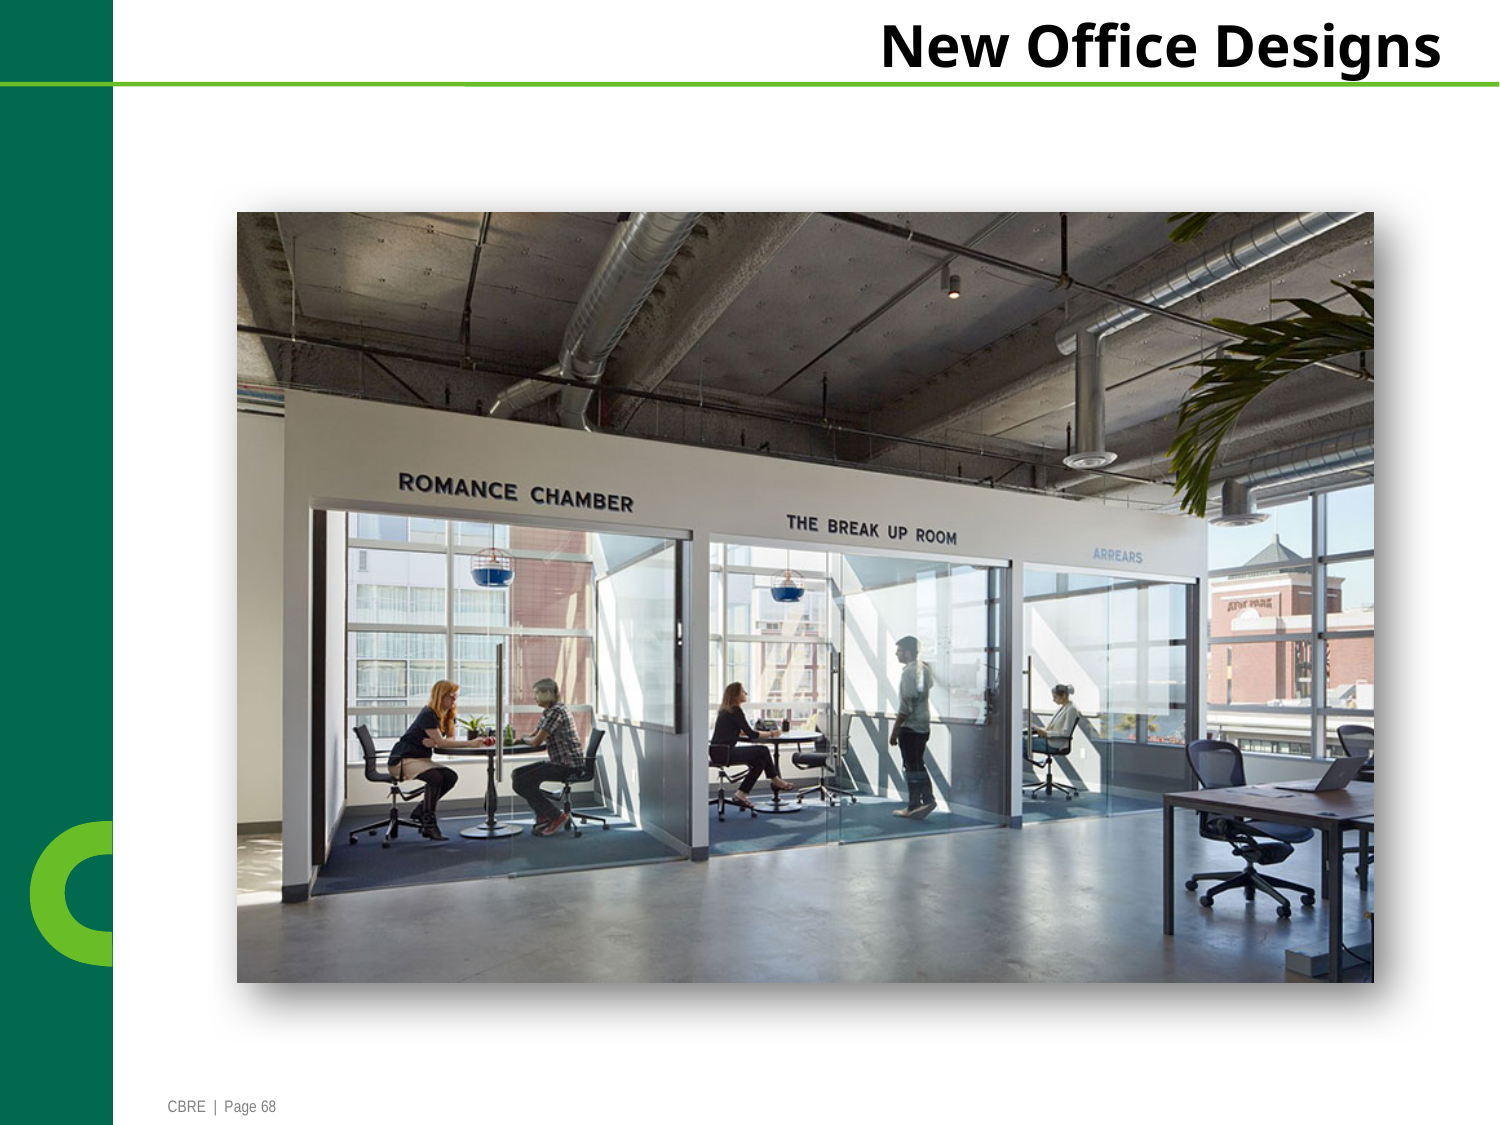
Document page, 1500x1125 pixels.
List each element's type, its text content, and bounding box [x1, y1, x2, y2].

title New Office Designs [167, 8, 1443, 80]
picture [0, 0, 113, 81]
picture [237, 212, 1374, 984]
picture [65, 855, 113, 931]
picture [0, 87, 113, 1125]
